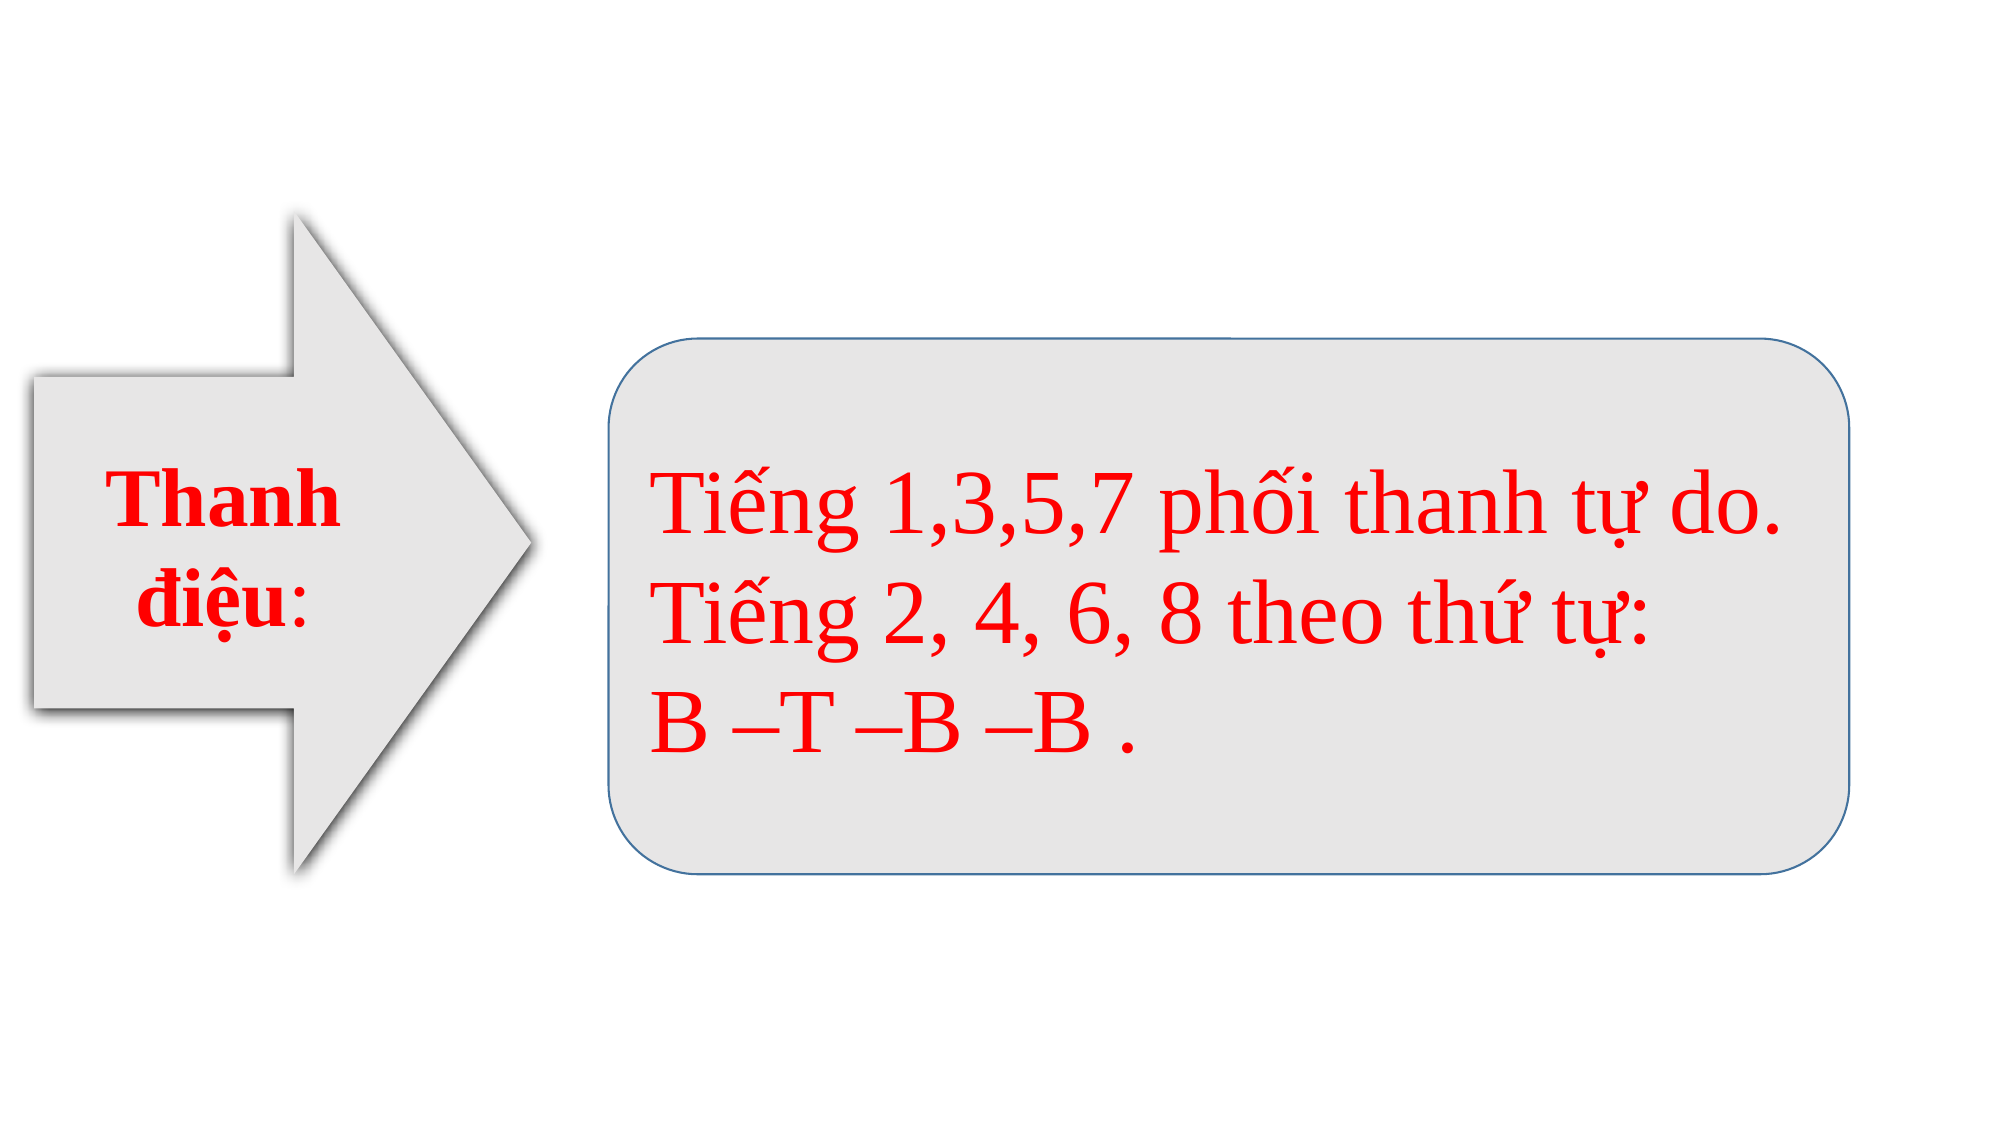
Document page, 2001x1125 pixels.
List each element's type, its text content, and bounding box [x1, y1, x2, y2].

text_box Tiếng 1,3,5,7 phối thanh tự do. Tiếng 2, 4, 6, 8 theo thứ tự: B –T –B –B . [607, 337, 1851, 876]
text_box Thanh điệu: [33, 207, 533, 878]
